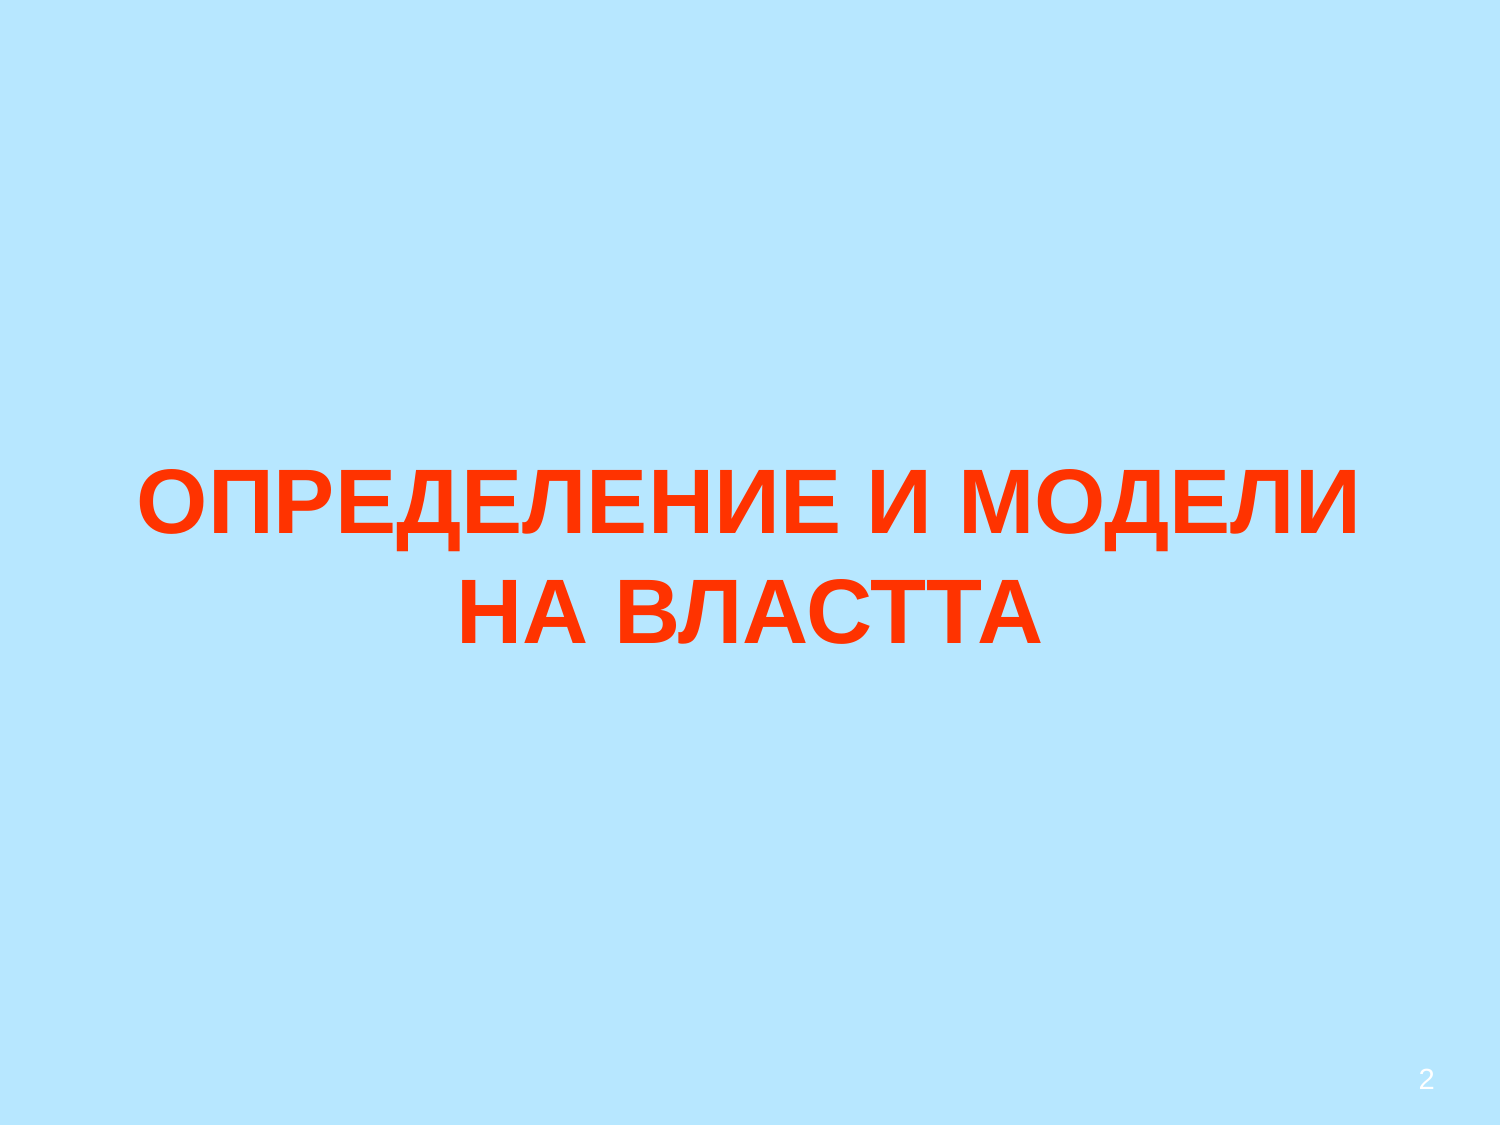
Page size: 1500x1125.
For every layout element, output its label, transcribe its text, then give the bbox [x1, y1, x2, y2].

slide_number 2 [1074, 1024, 1450, 1103]
title ОПРЕДЕЛЕНИЕ И МОДЕЛИ НА ВЛАСТТА [75, 45, 1425, 1059]
